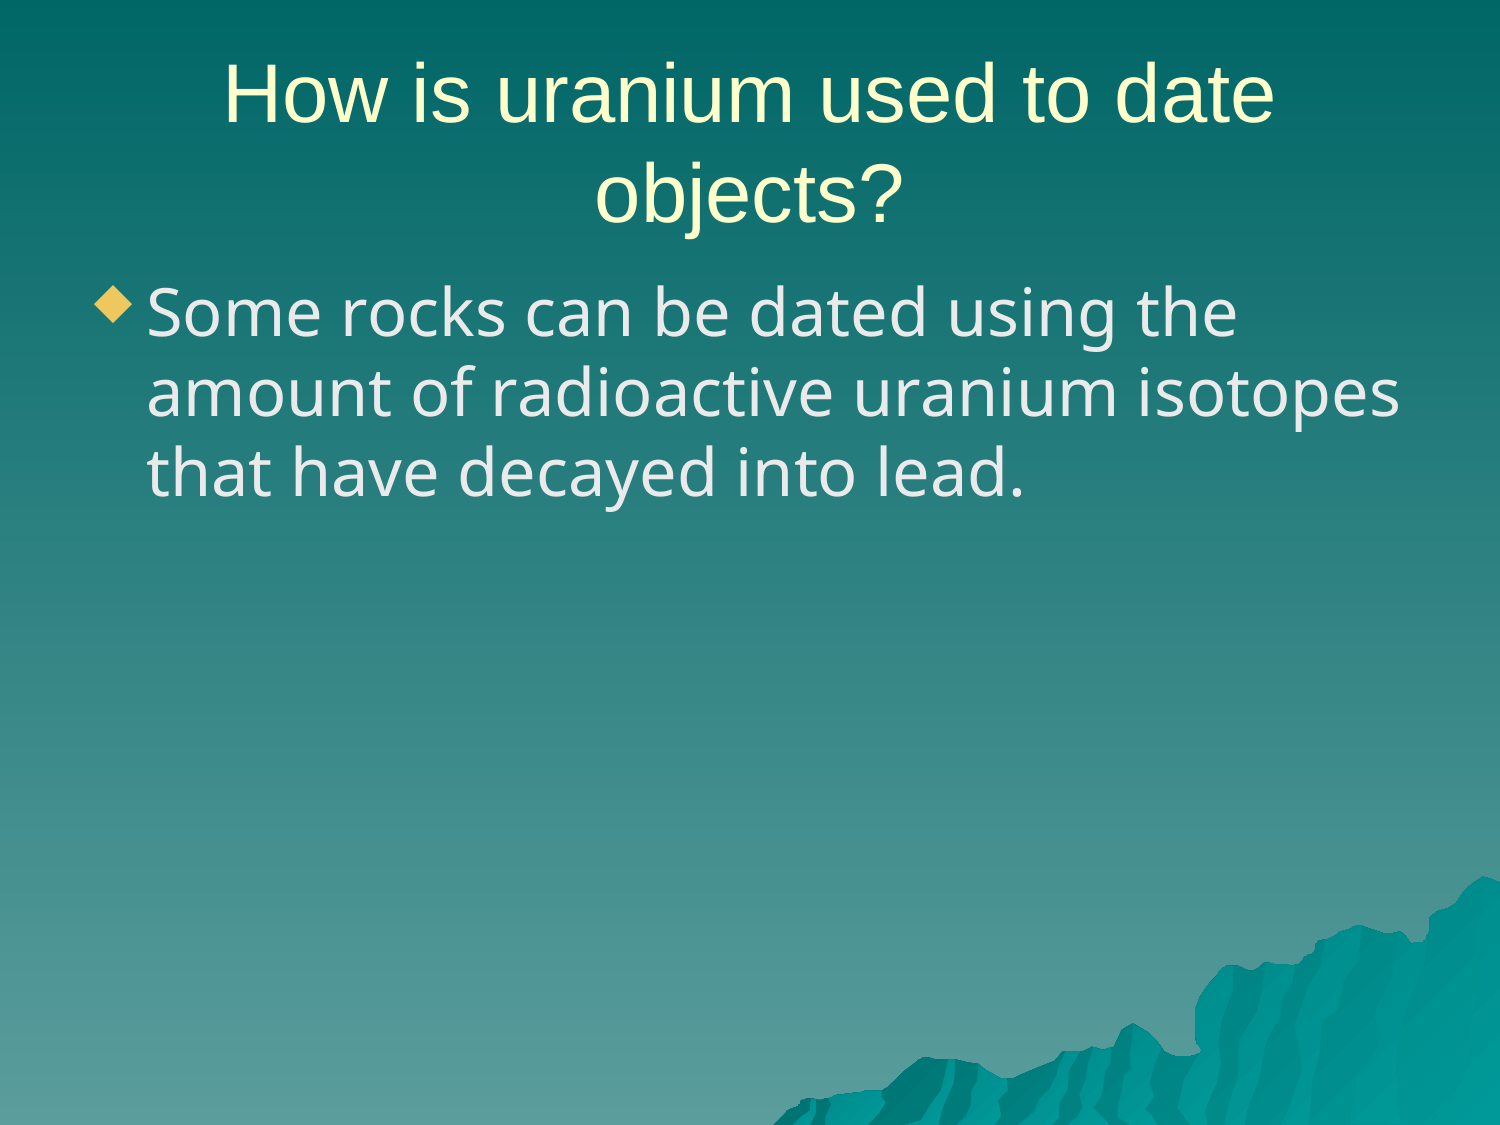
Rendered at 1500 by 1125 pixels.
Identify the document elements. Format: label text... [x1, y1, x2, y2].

list Some rocks can be dated using the amount of radioactive uranium isotopes that have decayed into lead. [75, 262, 1425, 1006]
title How is uranium used to date objects? [75, 45, 1425, 233]
